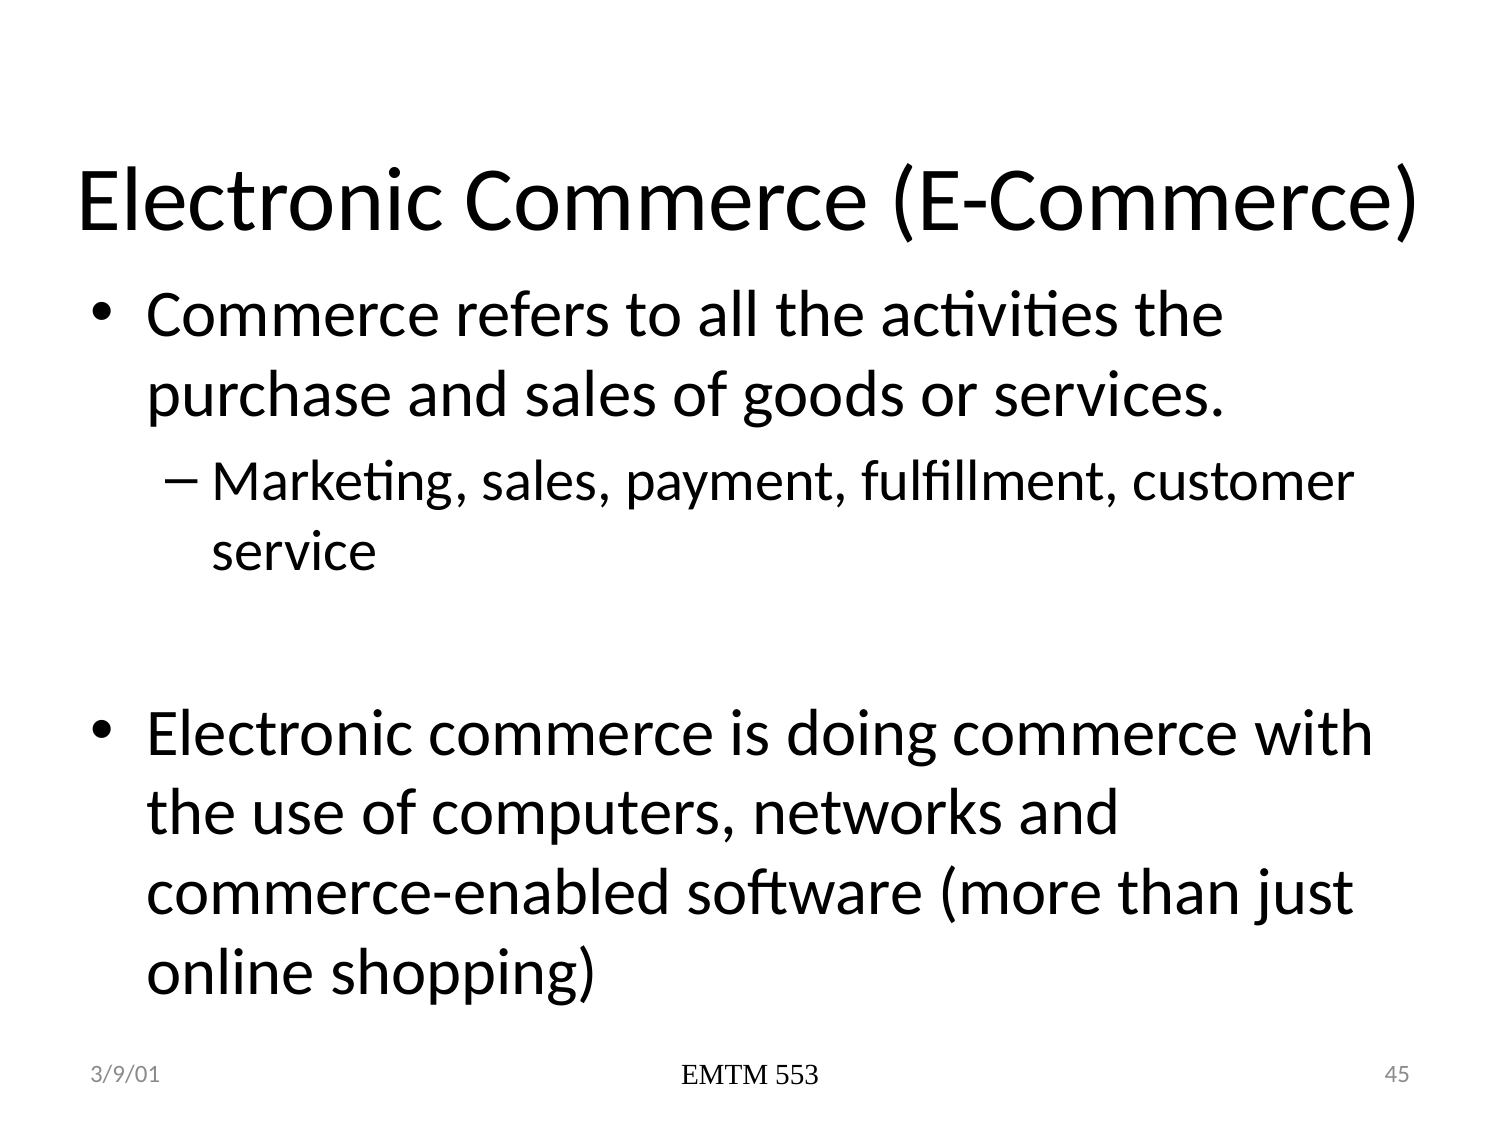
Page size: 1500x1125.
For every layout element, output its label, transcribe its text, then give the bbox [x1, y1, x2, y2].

list Commerce refers to all the activities the purchase and sales of goods or services. Marketing, sales, payment, fulfillment, customer service Electronic commerce is doing commerce with the use of computers, networks and commerce-enabled software (more than just online shopping) [75, 262, 1425, 1005]
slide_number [75, 1042, 425, 1103]
title Electronic Commerce (E-Commerce) [0, 99, 1500, 288]
slide_number 45 [1074, 1042, 1425, 1103]
footer EMTM 553 [512, 1042, 988, 1103]
